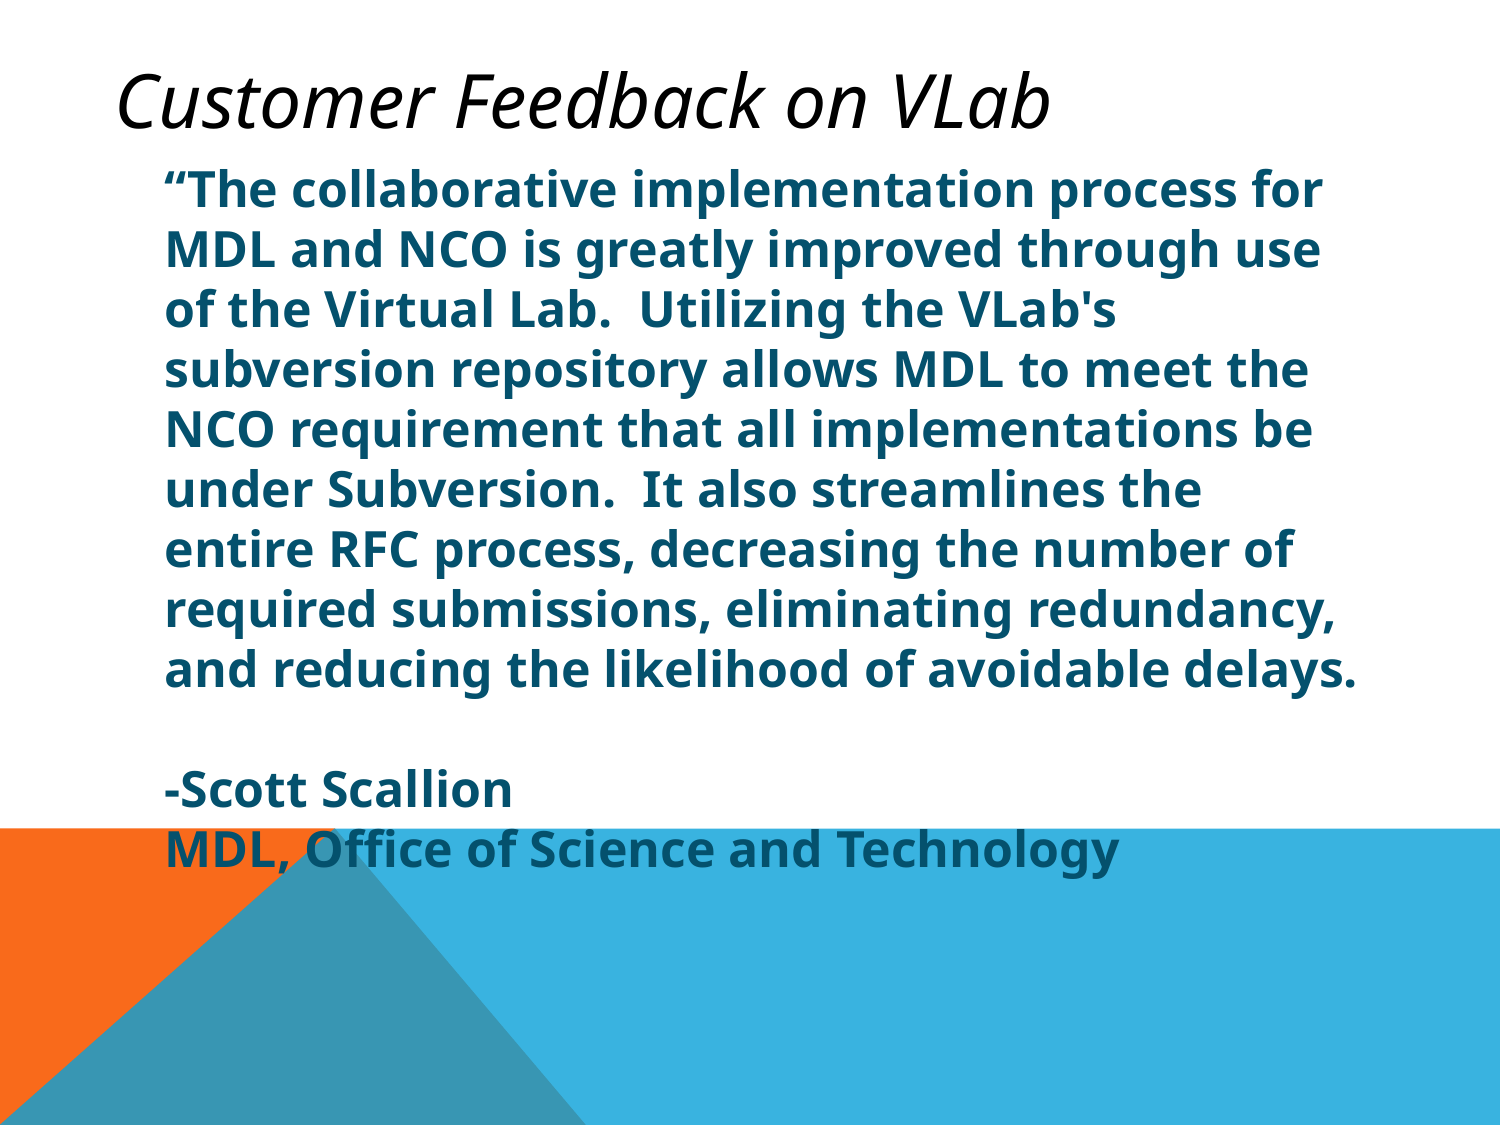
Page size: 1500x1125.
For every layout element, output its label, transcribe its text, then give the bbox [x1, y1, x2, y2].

text_box “The collaborative implementation process for MDL and NCO is greatly improved through use of the Virtual Lab. Utilizing the VLab's subversion repository allows MDL to meet the NCO requirement that all implementations be under Subversion. It also streamlines the entire RFC process, decreasing the number of required submissions, eliminating redundancy, and reducing the likelihood of avoidable delays. -Scott Scallion MDL, Office of Science and Technology [150, 149, 1375, 885]
text_box Customer Feedback on VLab [99, 46, 1463, 242]
text_box [174, 224, 1325, 301]
